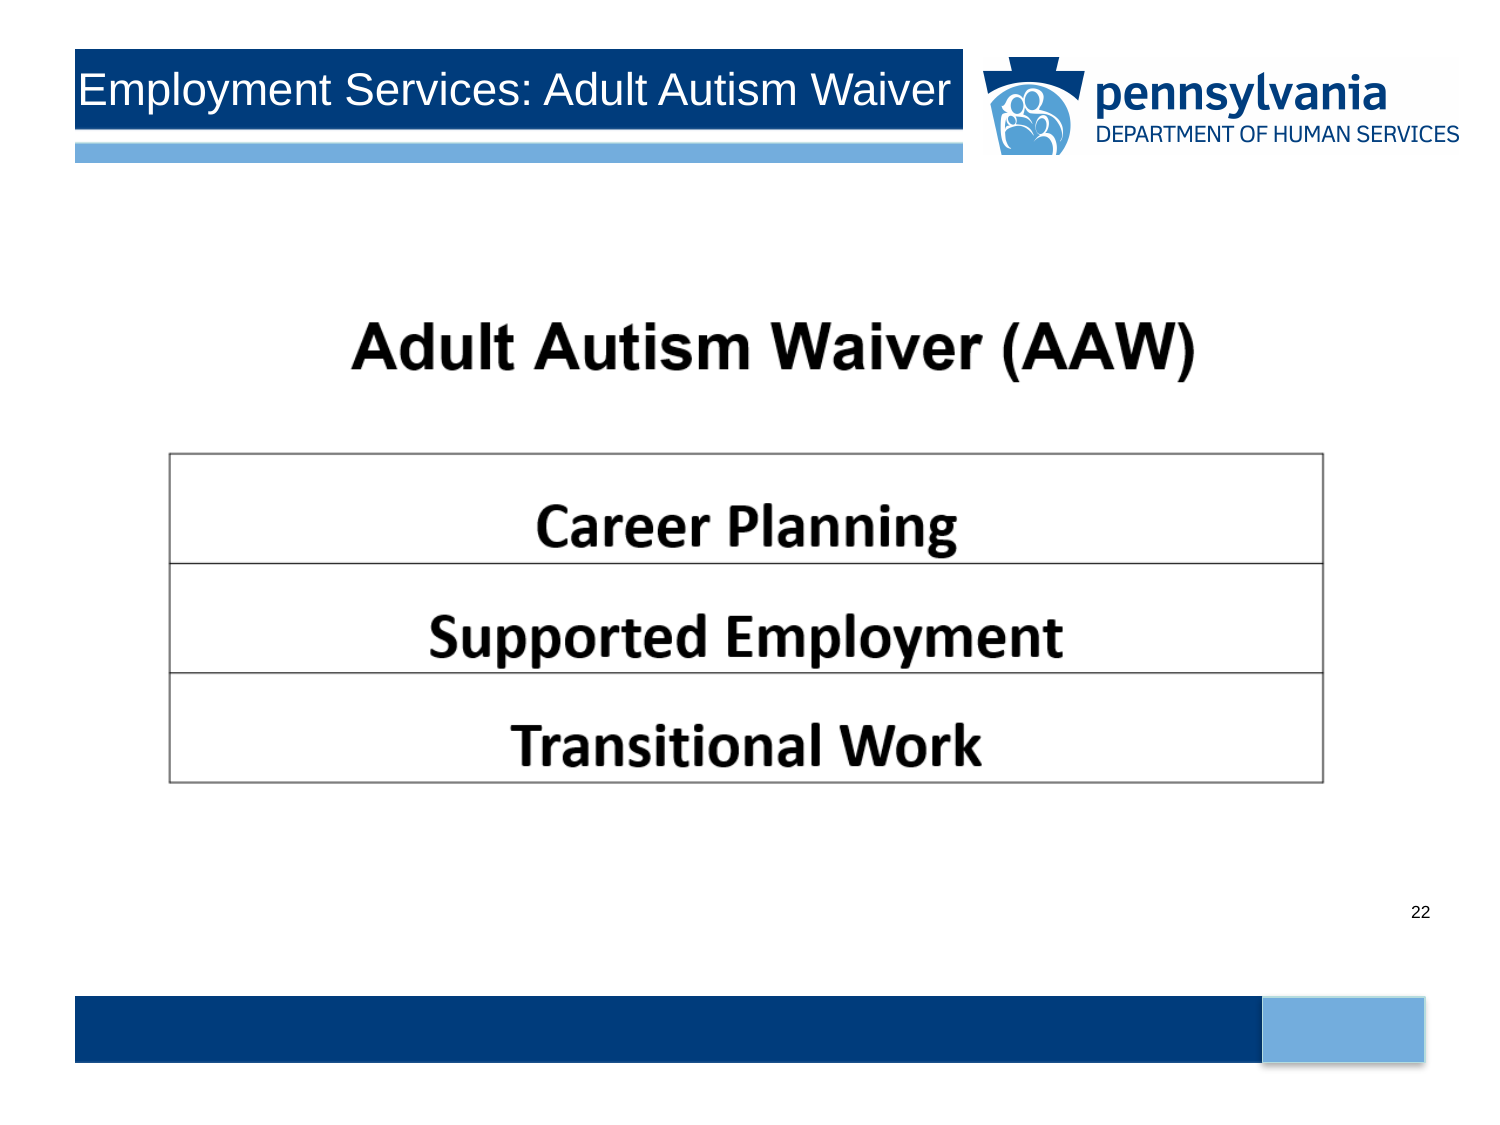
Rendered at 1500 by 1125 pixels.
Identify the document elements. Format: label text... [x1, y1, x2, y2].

picture [75, 125, 963, 163]
picture [983, 57, 1459, 155]
picture [75, 996, 1262, 1063]
title Employment Services: Adult Autism Waiver [62, 50, 1050, 125]
slide_number 22 [1341, 889, 1500, 935]
picture [144, 313, 1356, 812]
